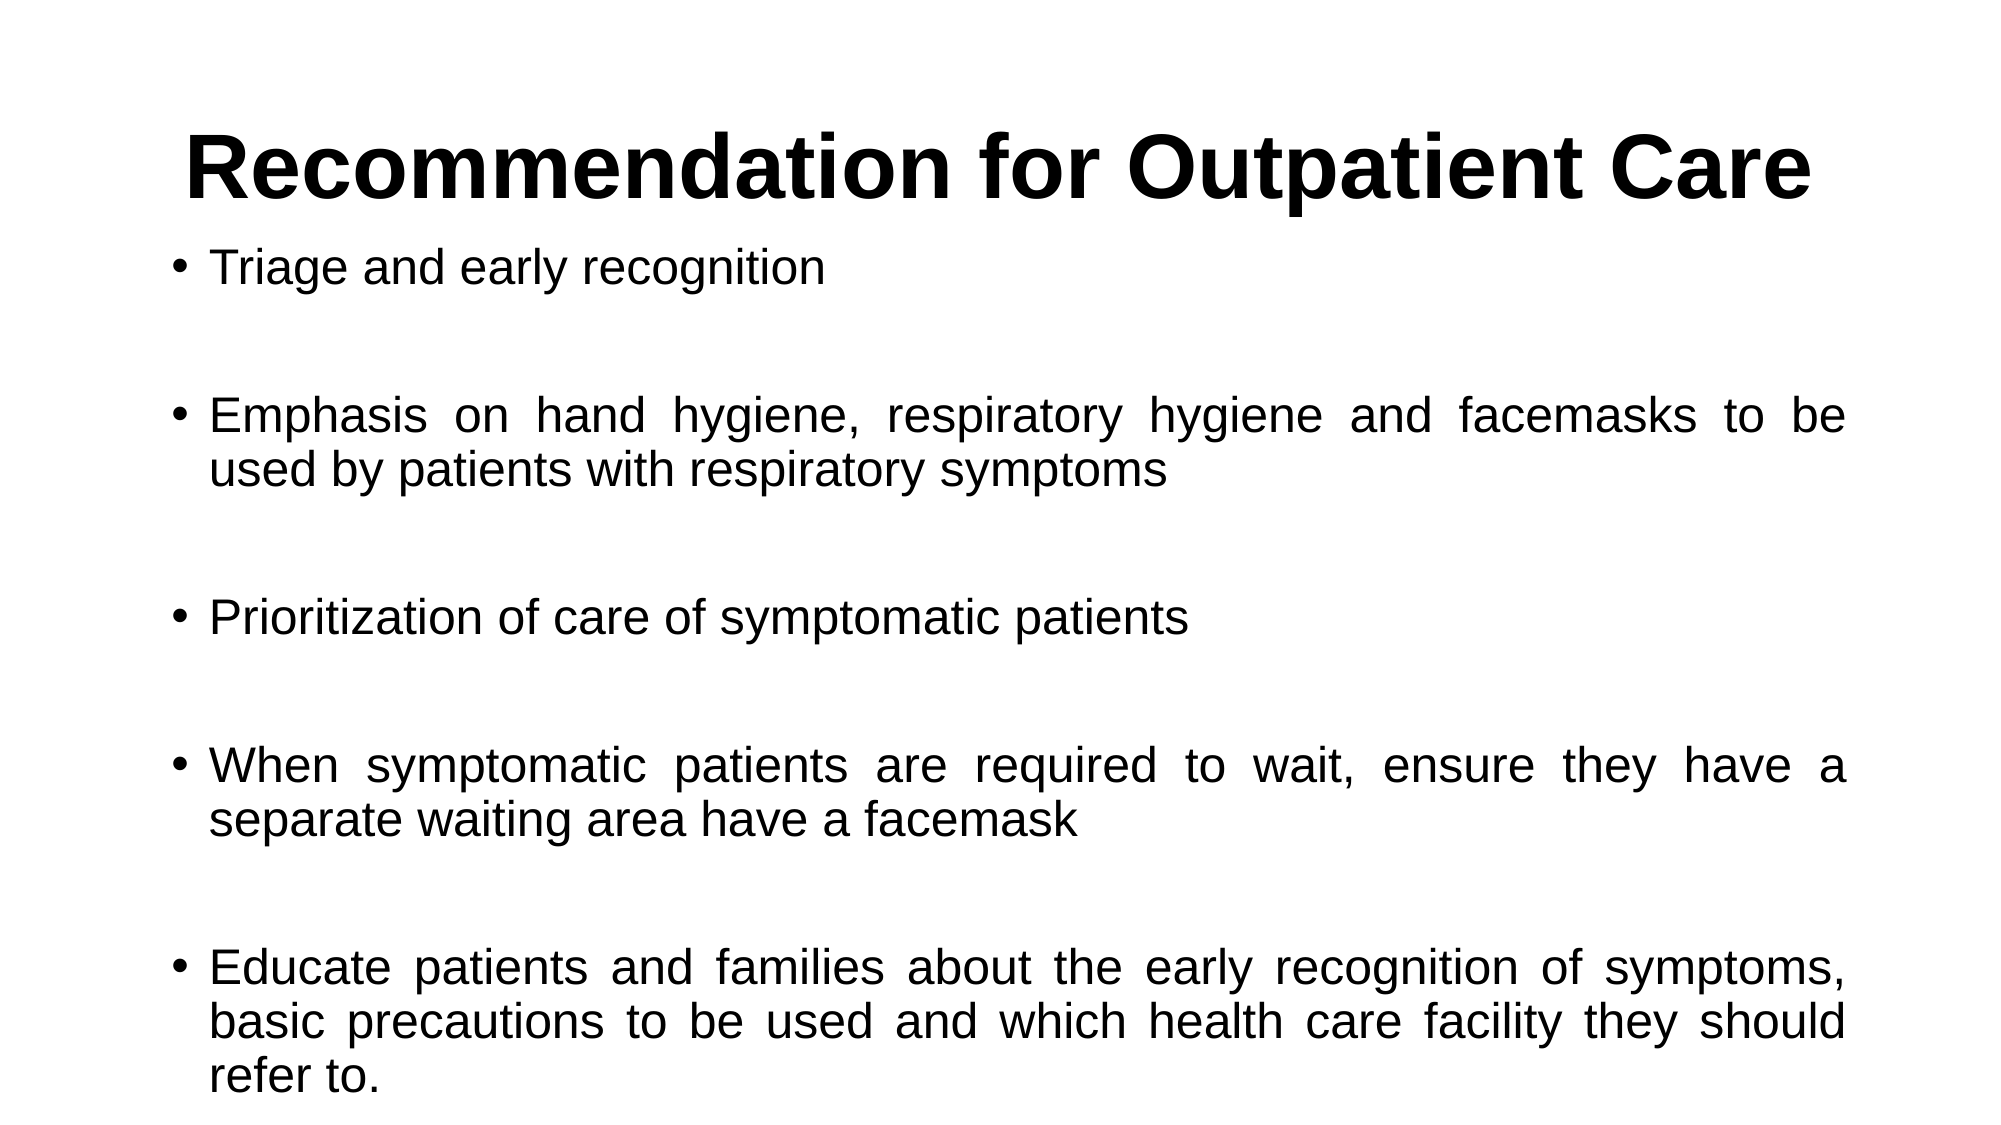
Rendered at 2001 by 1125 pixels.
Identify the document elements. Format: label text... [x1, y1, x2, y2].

list Triage and early recognition Emphasis on hand hygiene, respiratory hygiene and facemasks to be used by patients with respiratory symptoms Prioritization of care of symptomatic patients When symptomatic patients are required to wait, ensure they have a separate waiting area have a facemask Educate patients and families about the early recognition of symptoms, basic precautions to be used and which health care facility they should refer to. [81, 234, 1863, 1058]
title Recommendation for Outpatient Care [137, 59, 1863, 234]
